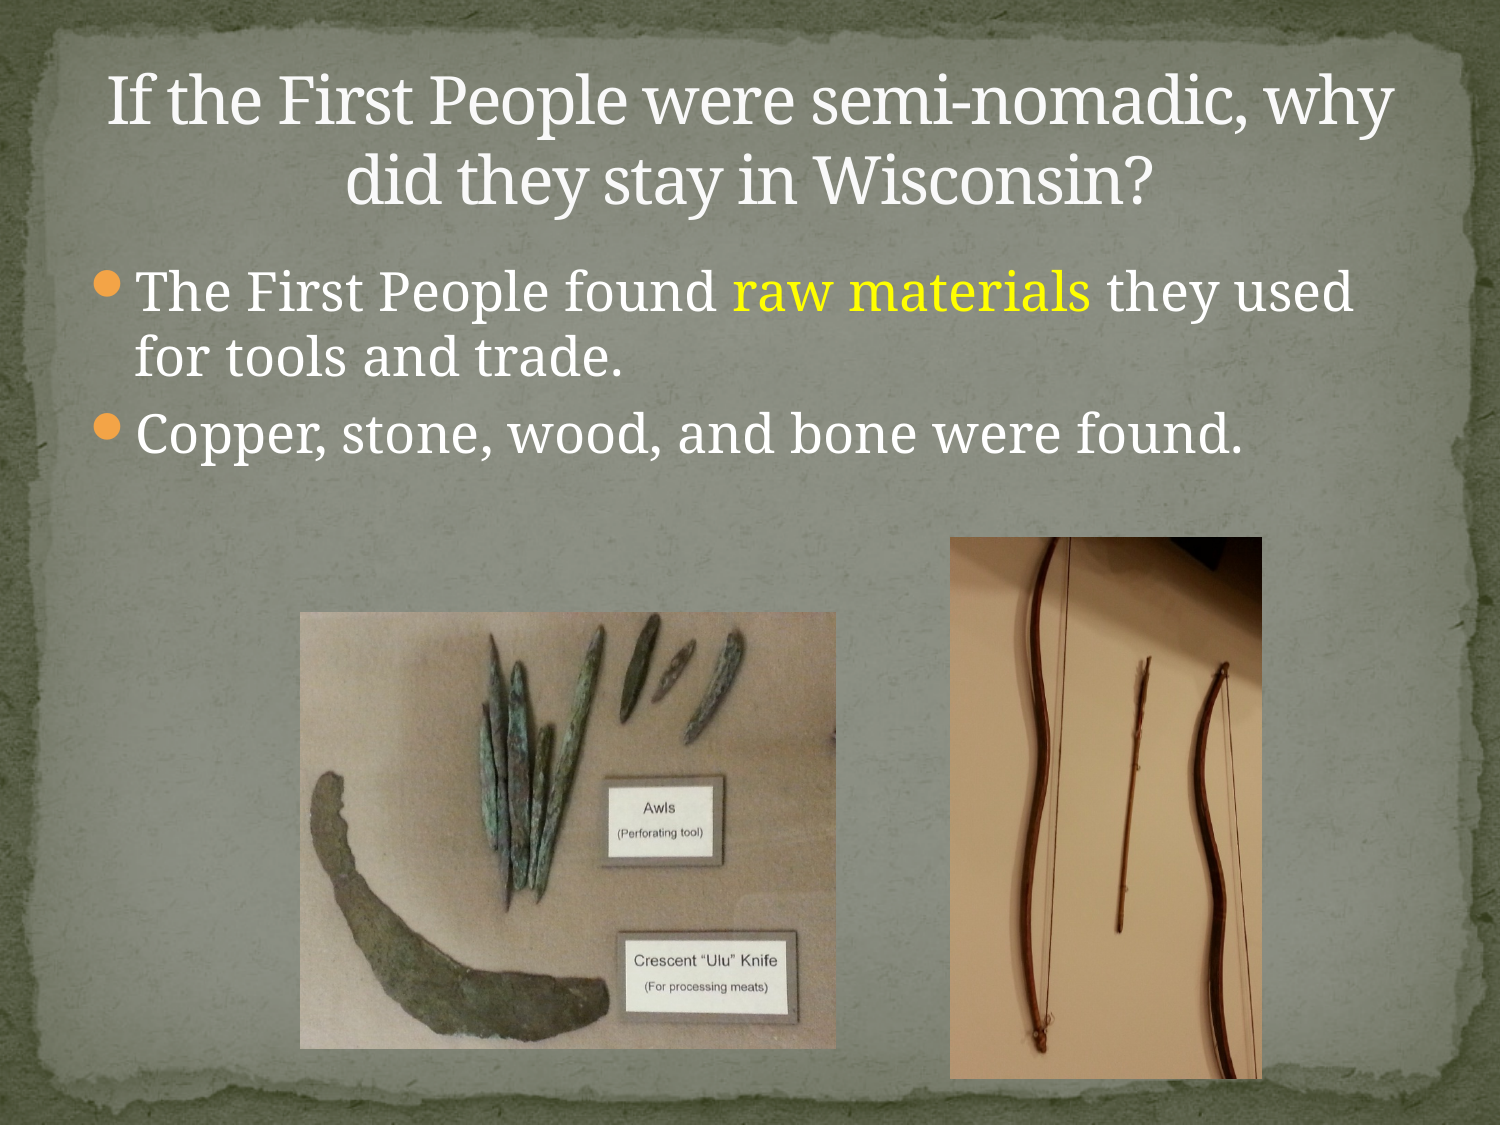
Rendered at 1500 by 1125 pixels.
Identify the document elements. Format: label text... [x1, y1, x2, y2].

title If the First People were semi-nomadic, why did they stay in Wisconsin? [74, 24, 1425, 225]
picture [950, 537, 1262, 1079]
picture [300, 612, 836, 1049]
list The First People found raw materials they used for tools and trade. Copper, stone, wood, and bone were found. [75, 249, 1425, 1000]
